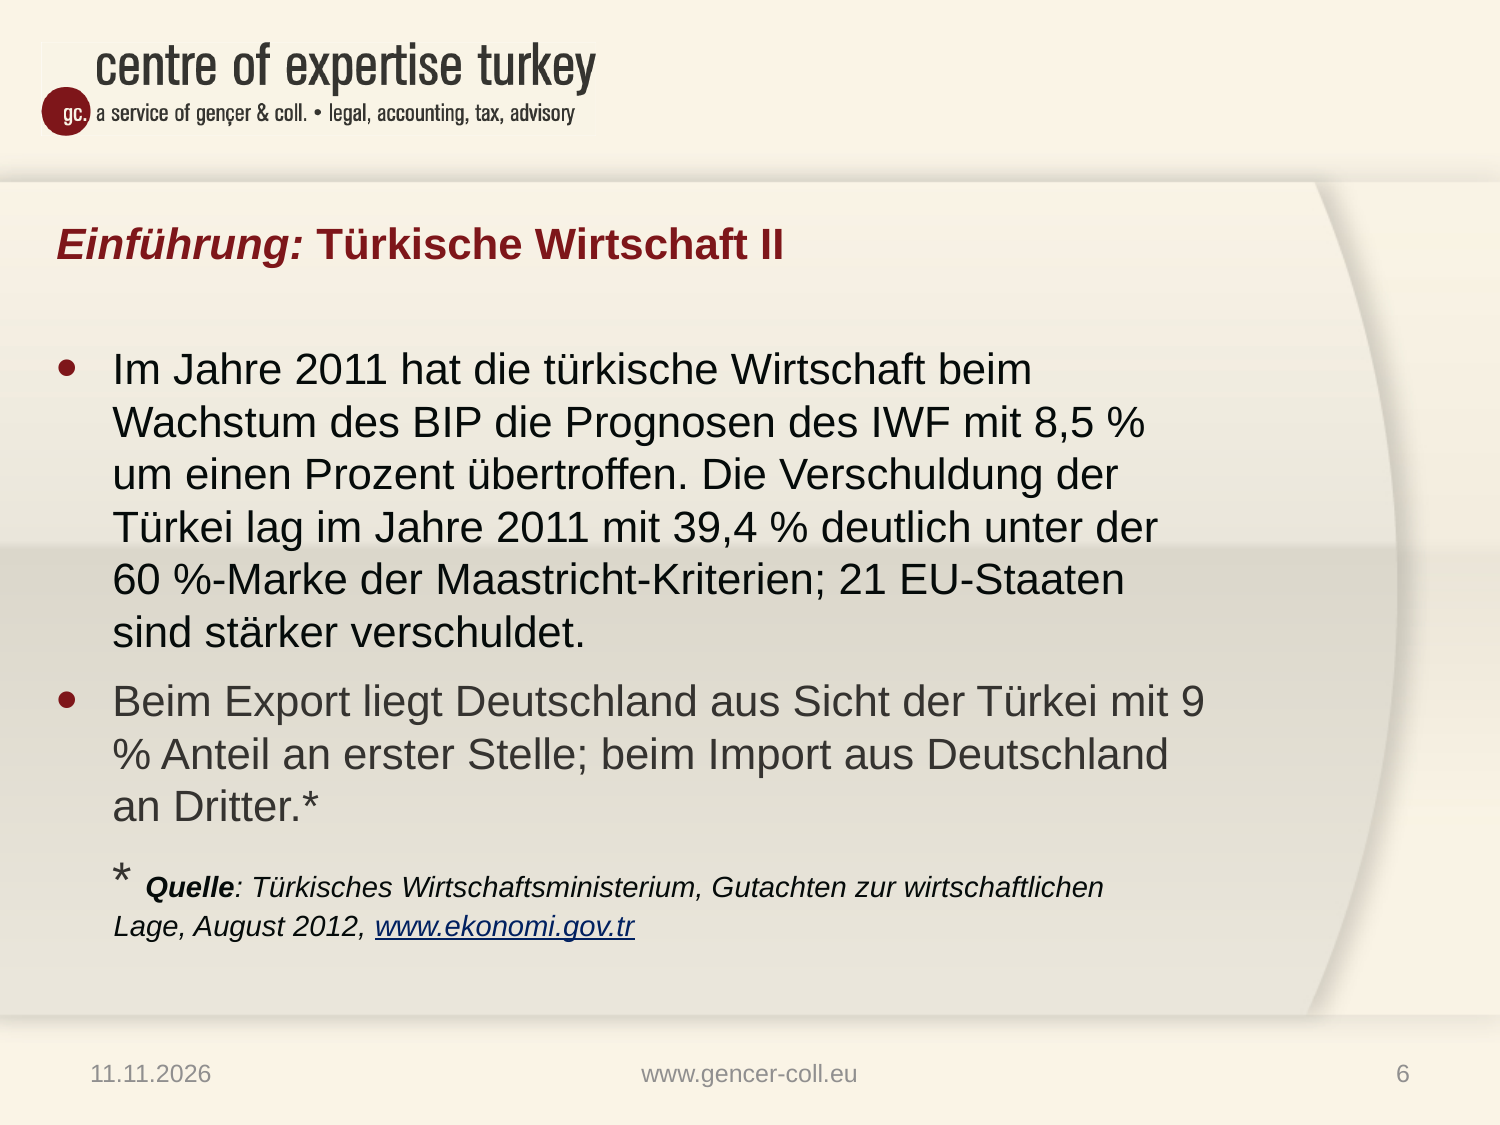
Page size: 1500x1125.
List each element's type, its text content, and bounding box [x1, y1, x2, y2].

slide_number 6 [1074, 1042, 1425, 1103]
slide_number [75, 1042, 425, 1103]
title Einführung: Türkische Wirtschaft II [41, 208, 1223, 278]
footer www.gencer-coll.eu [512, 1042, 988, 1103]
picture [0, 0, 1500, 1125]
list Im Jahre 2011 hat die türkische Wirtschaft beim Wachstum des BIP die Prognosen des IWF mit 8,5 % um einen Prozent übertroffen. Die Verschuldung der Türkei lag im Jahre 2011 mit 39,4 % deutlich unter der 60 %-Marke der Maastricht-Kriterien; 21 EU-Staaten sind stärker verschuldet. Beim Export liegt Deutschland aus Sicht der Türkei mit 9 % Anteil an erster Stelle; beim Import aus Deutschland an Dritter.* * Quelle: Türkisches Wirtschaftsministerium, Gutachten zur wirtschaftlichen Lage, August 2012, www.ekonomi.gov.tr [41, 278, 1223, 973]
